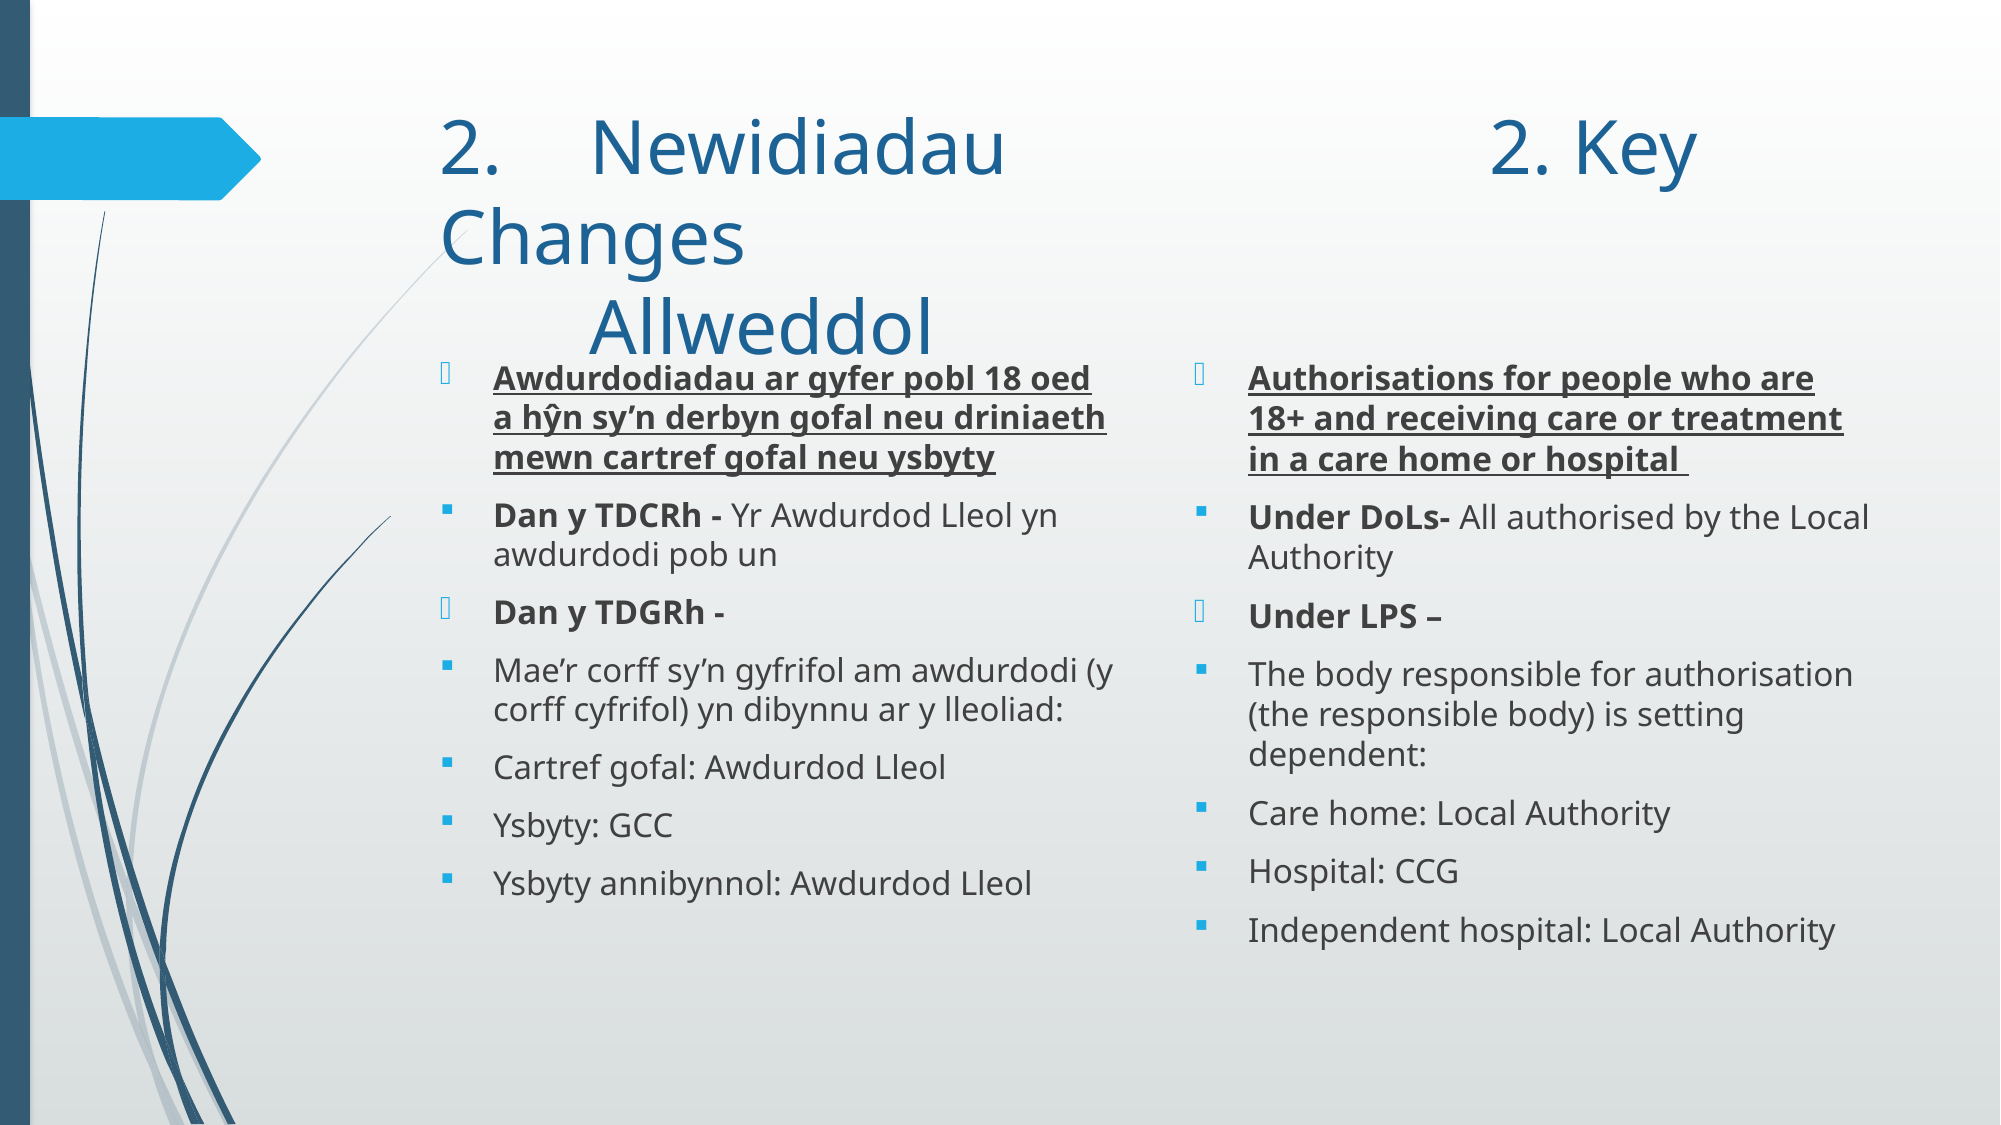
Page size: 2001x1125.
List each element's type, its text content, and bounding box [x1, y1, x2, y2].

title 2. Newidiadau 2. Key Changes Allweddol [424, 91, 1887, 302]
list Awdurdodiadau ar gyfer pobl 18 oed a hŷn sy’n derbyn gofal neu driniaeth mewn cartref gofal neu ysbyty Dan y TDCRh - Yr Awdurdod Lleol yn awdurdodi pob un Dan y TDGRh - Mae’r corff sy’n gyfrifol am awdurdodi (y corff cyfrifol) yn dibynnu ar y lleoliad: Cartref gofal: Awdurdod Lleol Ysbyty: GCC Ysbyty annibynnol: Awdurdod Lleol [424, 350, 1133, 970]
list Authorisations for people who are 18+ and receiving care or treatment in a care home or hospital Under DoLs- All authorised by the Local Authority Under LPS – The body responsible for authorisation (the responsible body) is setting dependent: Care home: Local Authority Hospital: CCG Independent hospital: Local Authority [1178, 350, 1887, 970]
